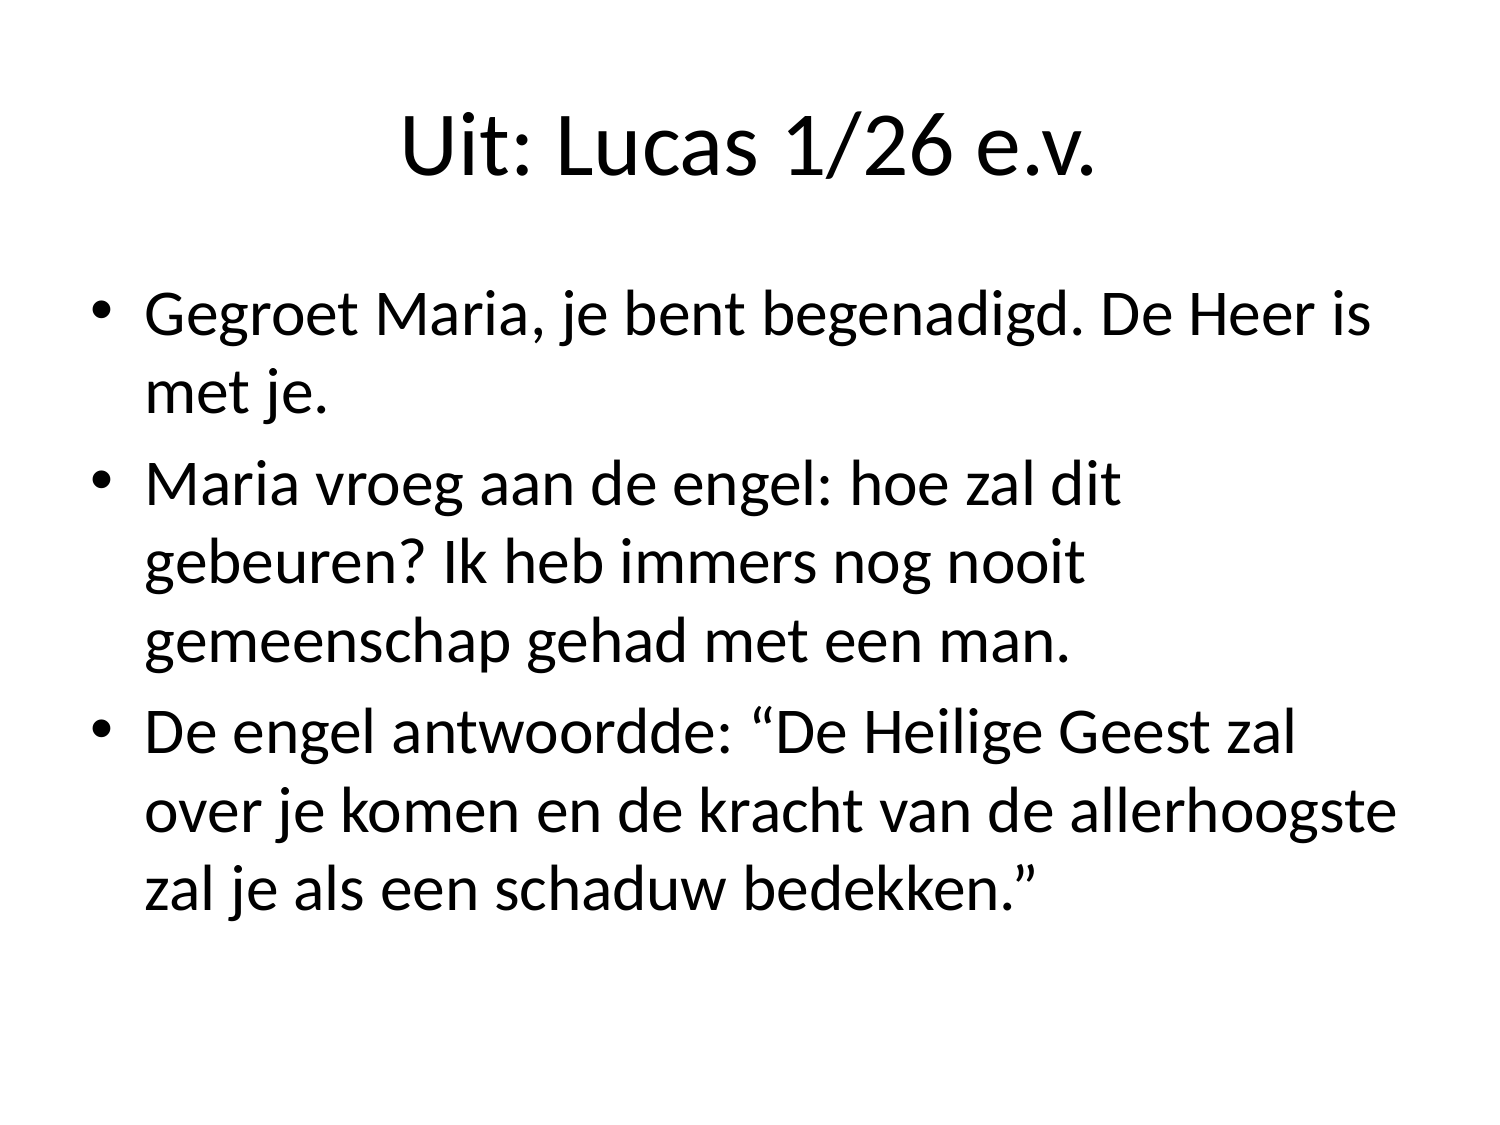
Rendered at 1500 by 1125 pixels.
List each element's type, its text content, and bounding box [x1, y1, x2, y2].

title Uit: Lucas 1/26 e.v. [75, 45, 1425, 233]
list Gegroet Maria, je bent begenadigd. De Heer is met je. Maria vroeg aan de engel: hoe zal dit gebeuren? Ik heb immers nog nooit gemeenschap gehad met een man. De engel antwoordde: “De Heilige Geest zal over je komen en de kracht van de allerhoogste zal je als een schaduw bedekken.” [75, 262, 1425, 1005]
